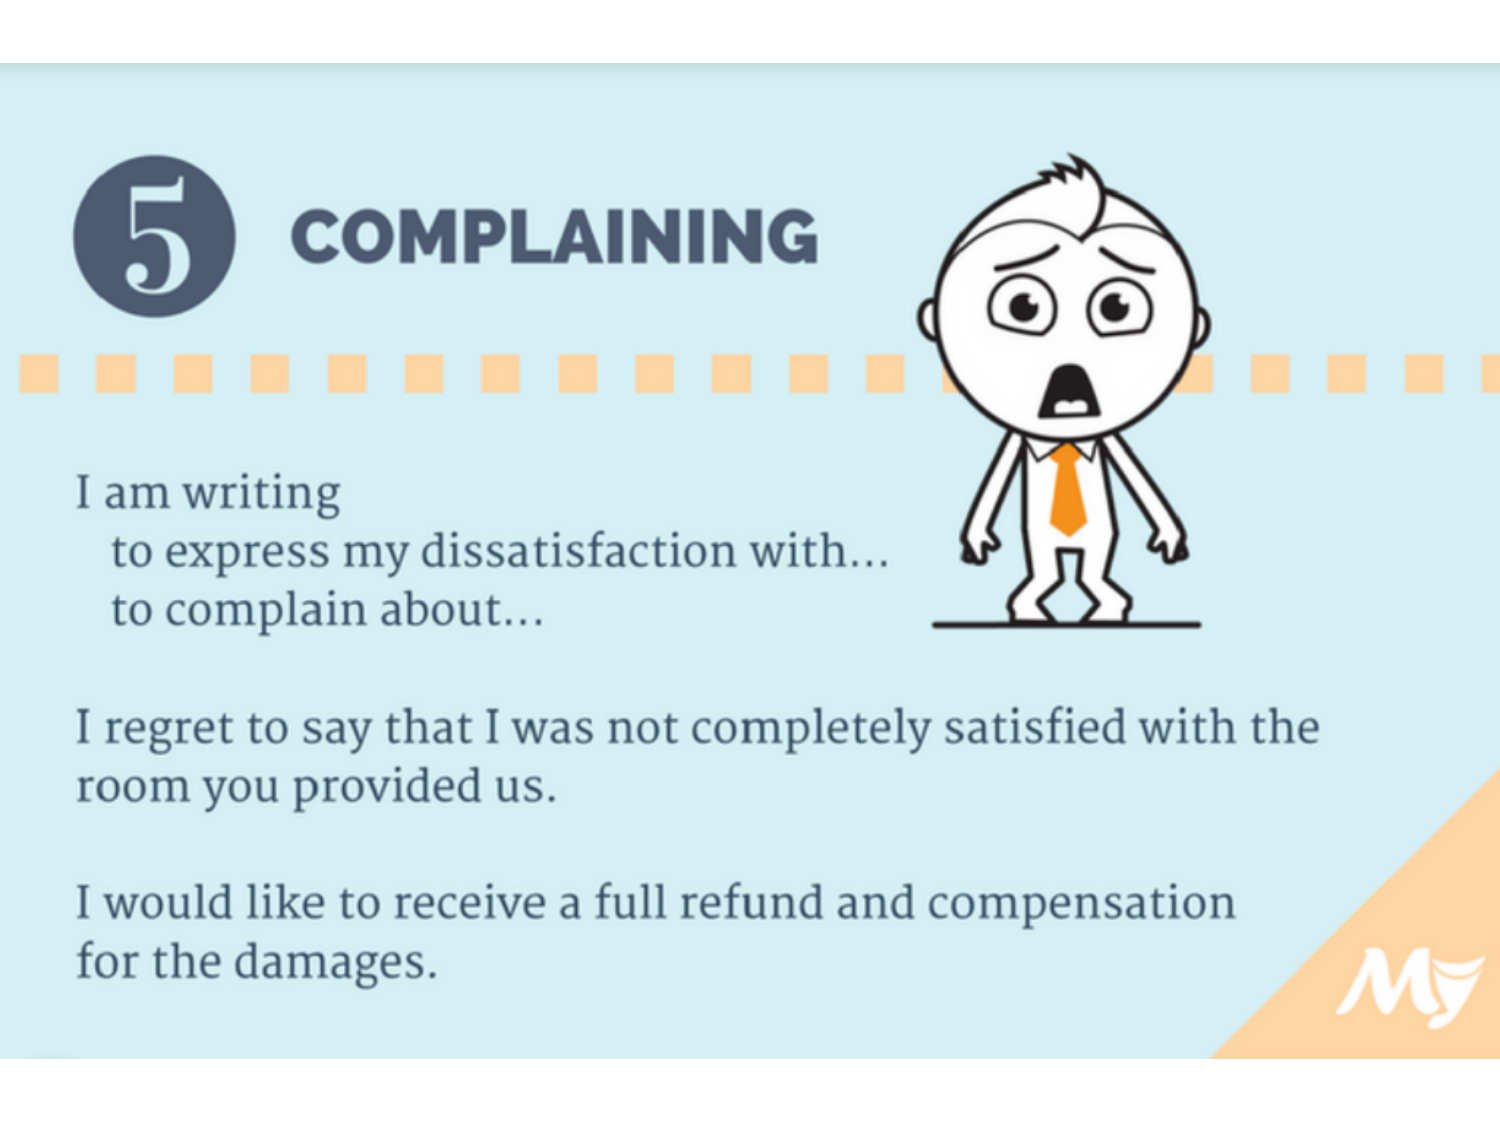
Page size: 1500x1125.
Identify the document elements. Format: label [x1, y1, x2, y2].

picture [0, 62, 1500, 1059]
